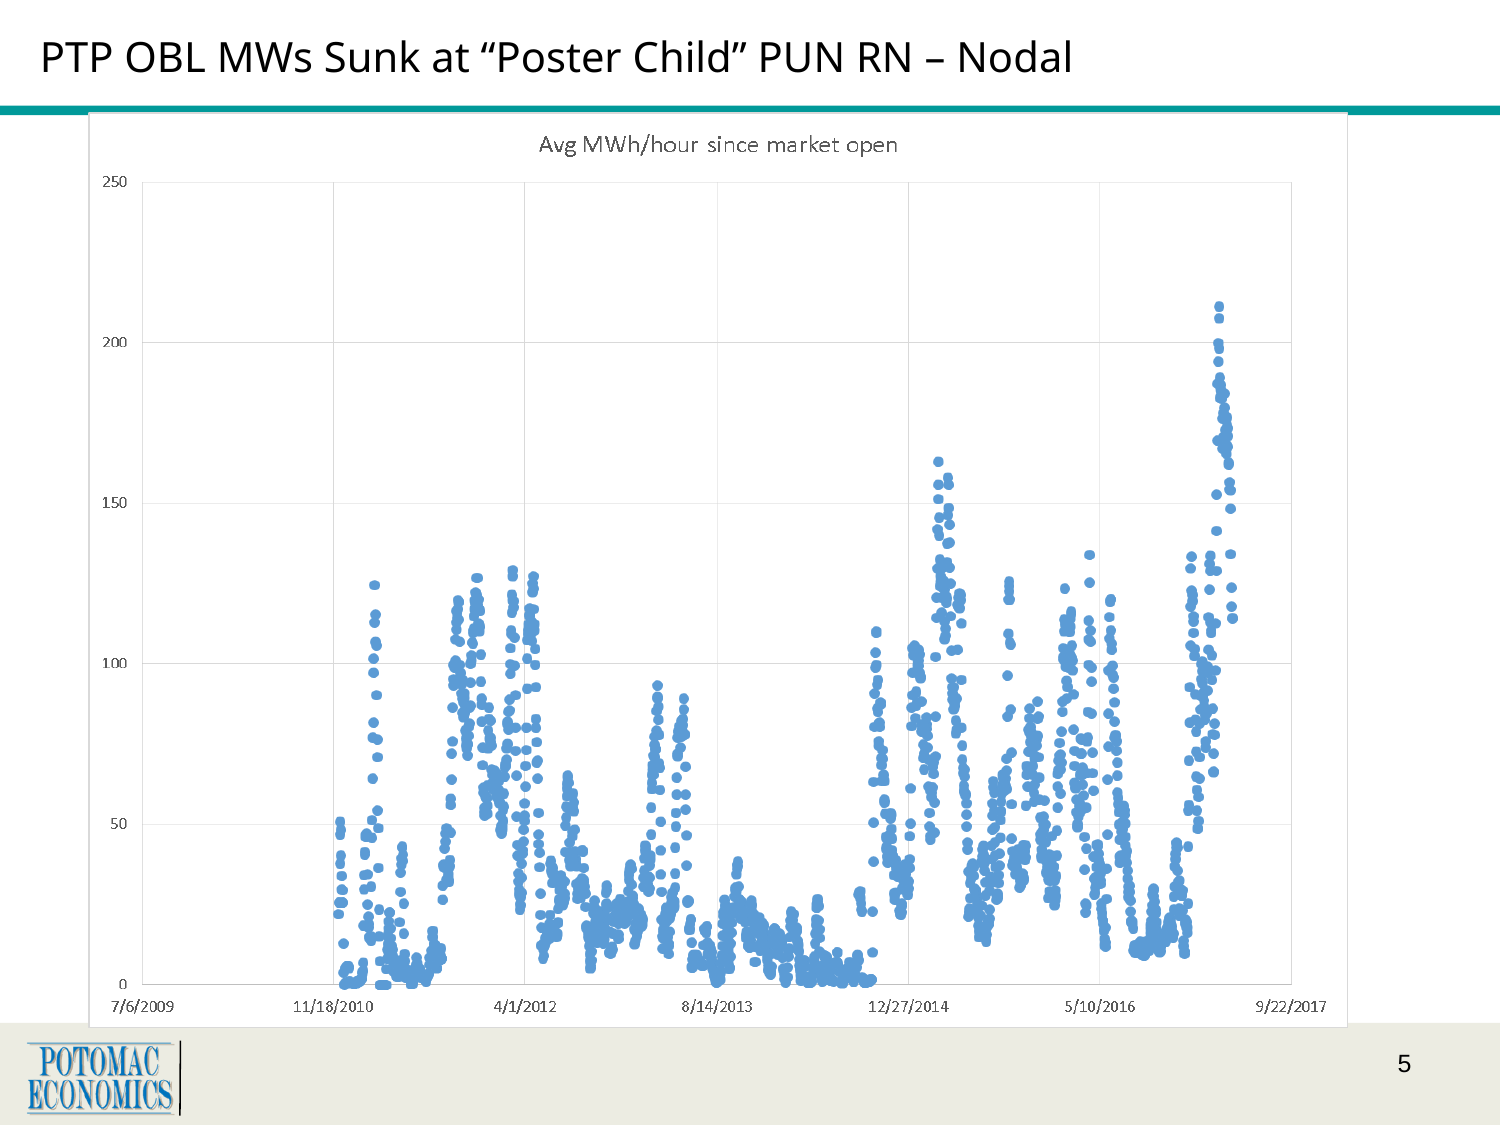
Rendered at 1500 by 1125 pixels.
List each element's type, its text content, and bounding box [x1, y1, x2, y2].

picture [23, 1040, 175, 1116]
title PTP OBL MWs Sunk at “Poster Child” PUN RN – Nodal [24, 0, 1450, 113]
picture [88, 112, 1349, 1028]
